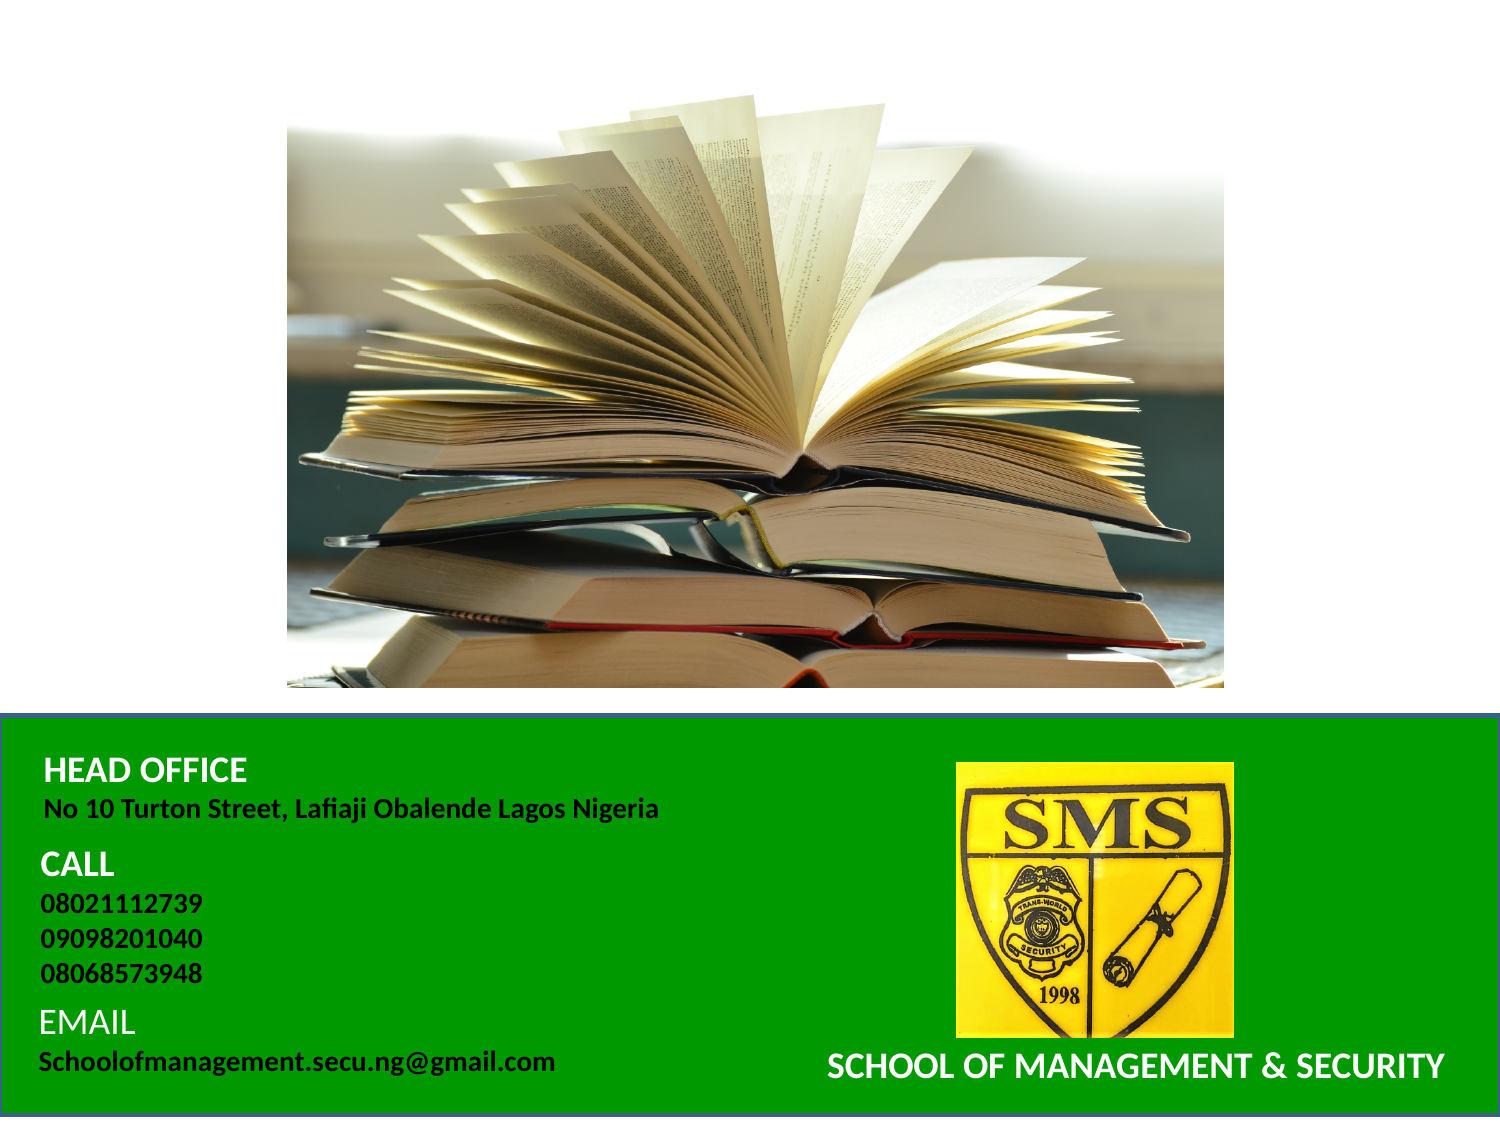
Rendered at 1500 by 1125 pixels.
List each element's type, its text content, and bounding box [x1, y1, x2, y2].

text_box HEAD OFFICE No 10 Turton Street, Lafiaji Obalende Lagos Nigeria [28, 737, 717, 833]
text_box EMAIL Schoolofmanagement.secu.ng@gmail.com [23, 989, 699, 1085]
text_box SCHOOL OF MANAGEMENT & SECURITY [812, 1033, 1475, 1094]
picture [287, 59, 1225, 688]
picture [956, 762, 1234, 1038]
text_box CALL 08021112739 09098201040 08068573948 [25, 832, 701, 997]
text_box [0, 713, 1500, 1117]
